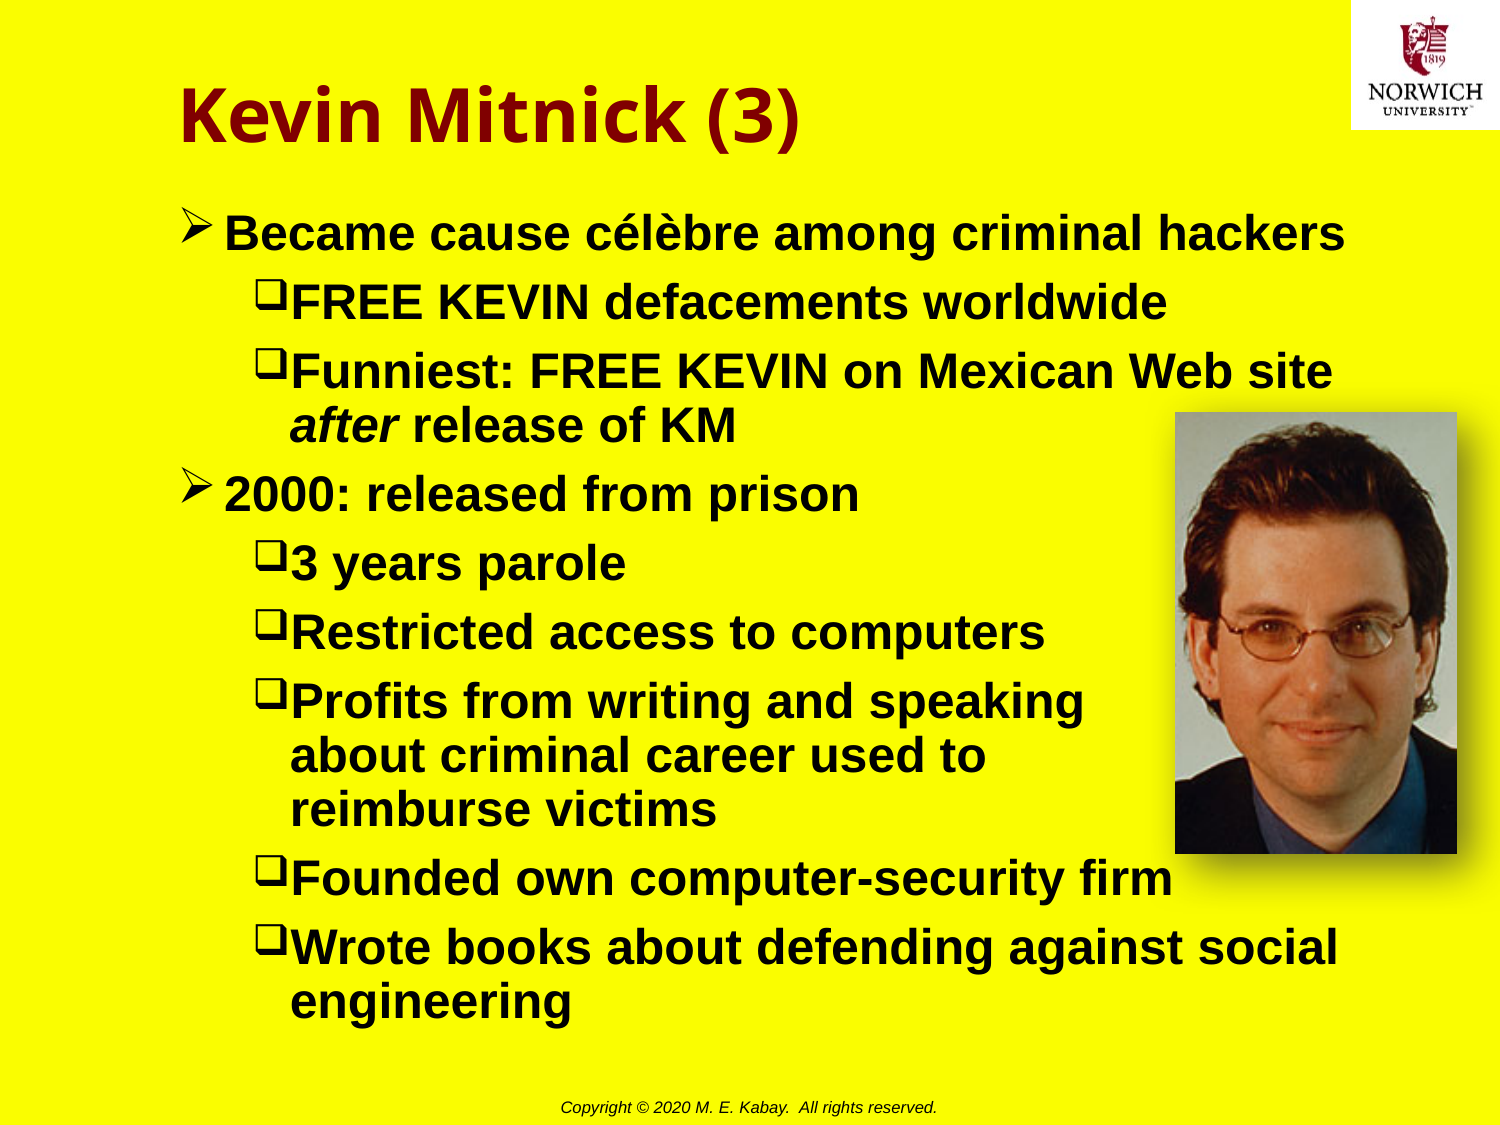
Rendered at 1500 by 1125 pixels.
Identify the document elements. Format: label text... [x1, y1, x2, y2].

picture [1351, 0, 1500, 130]
picture [1174, 412, 1457, 854]
list Became cause célèbre among criminal hackers FREE KEVIN defacements worldwide Funniest: FREE KEVIN on Mexican Web site after release of KM 2000: released from prison 3 years parole Restricted access to computers Profits from writing and speaking about criminal career used to reimburse victims Founded own computer-security firm Wrote books about defending against social engineering [161, 199, 1451, 1063]
title Kevin Mitnick (3) [161, 24, 1339, 199]
